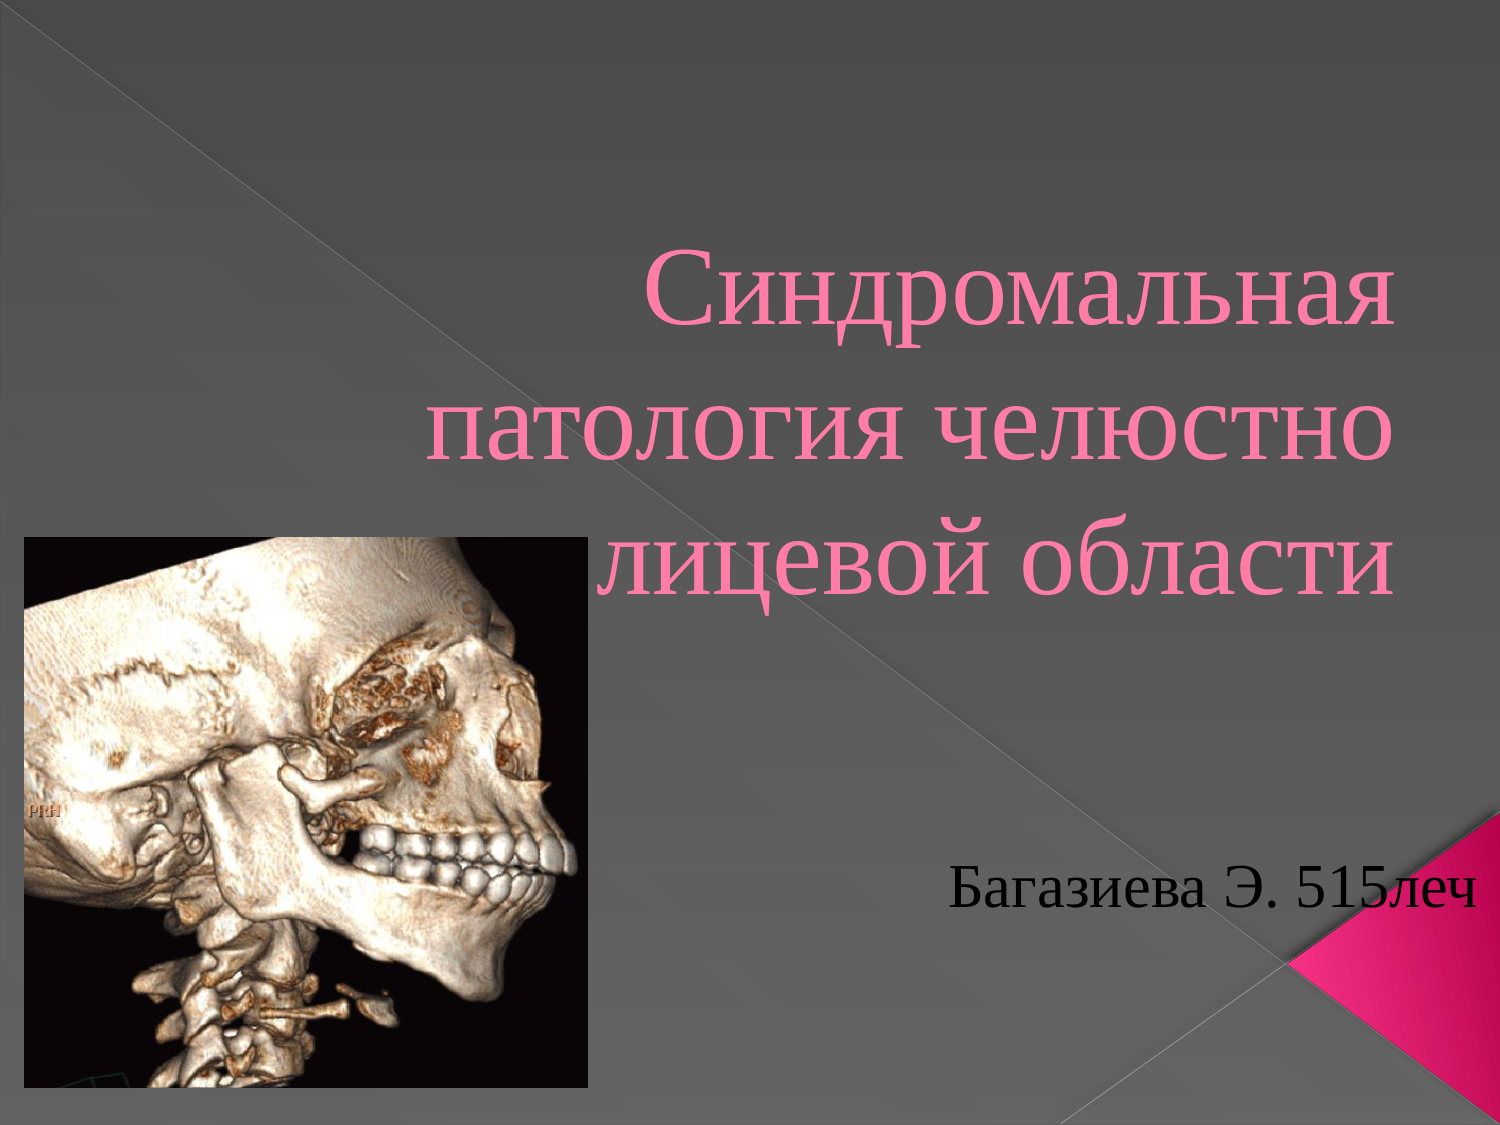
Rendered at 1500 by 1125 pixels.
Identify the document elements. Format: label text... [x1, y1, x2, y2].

subtitle Багазиева Э. 515леч [177, 837, 1500, 1125]
picture [24, 537, 588, 1088]
title Синдромальная патология челюстно лицевой области [88, 127, 1412, 625]
